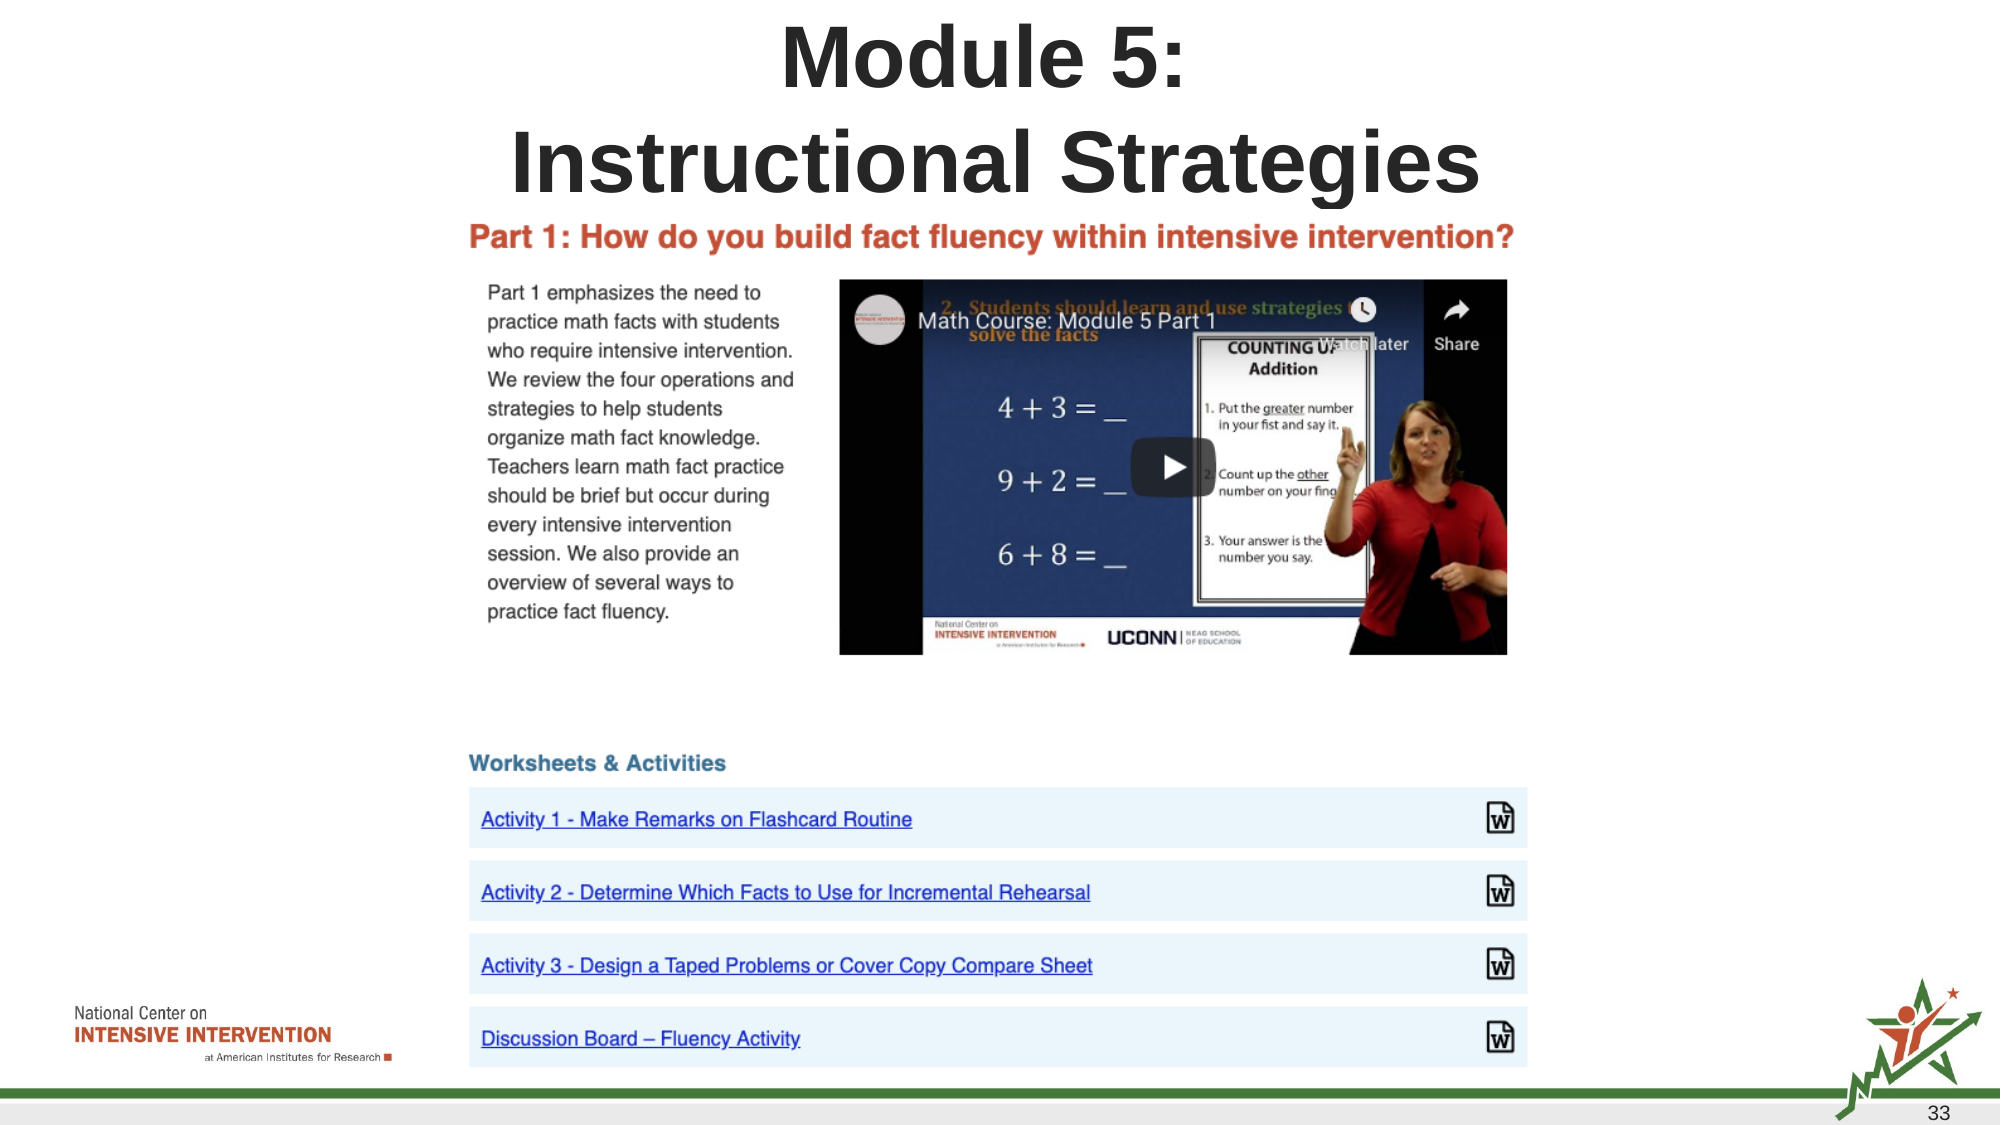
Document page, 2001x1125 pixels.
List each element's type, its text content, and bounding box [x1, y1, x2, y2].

slide_number 33 [1925, 1099, 1951, 1125]
title Module 5: Instructional Strategies [15, 0, 1978, 210]
picture [0, 0, 2000, 1125]
